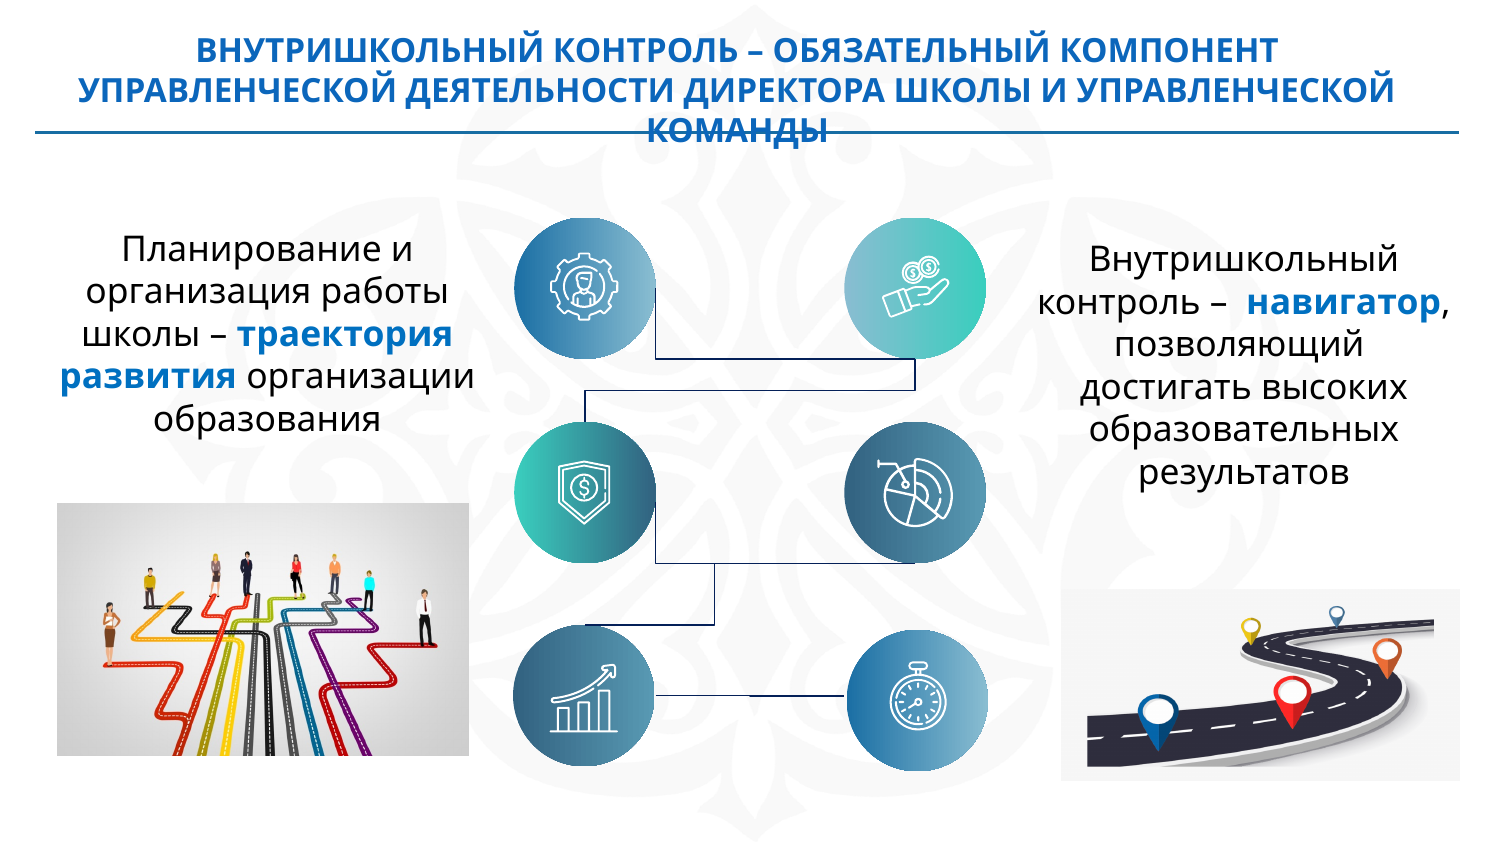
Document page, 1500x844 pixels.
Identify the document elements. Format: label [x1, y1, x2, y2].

text_box [549, 252, 619, 321]
text_box [549, 663, 619, 733]
text_box [513, 217, 986, 697]
text_box [557, 460, 611, 525]
picture [0, 0, 1500, 844]
text_box [881, 255, 951, 318]
text_box [881, 661, 951, 731]
